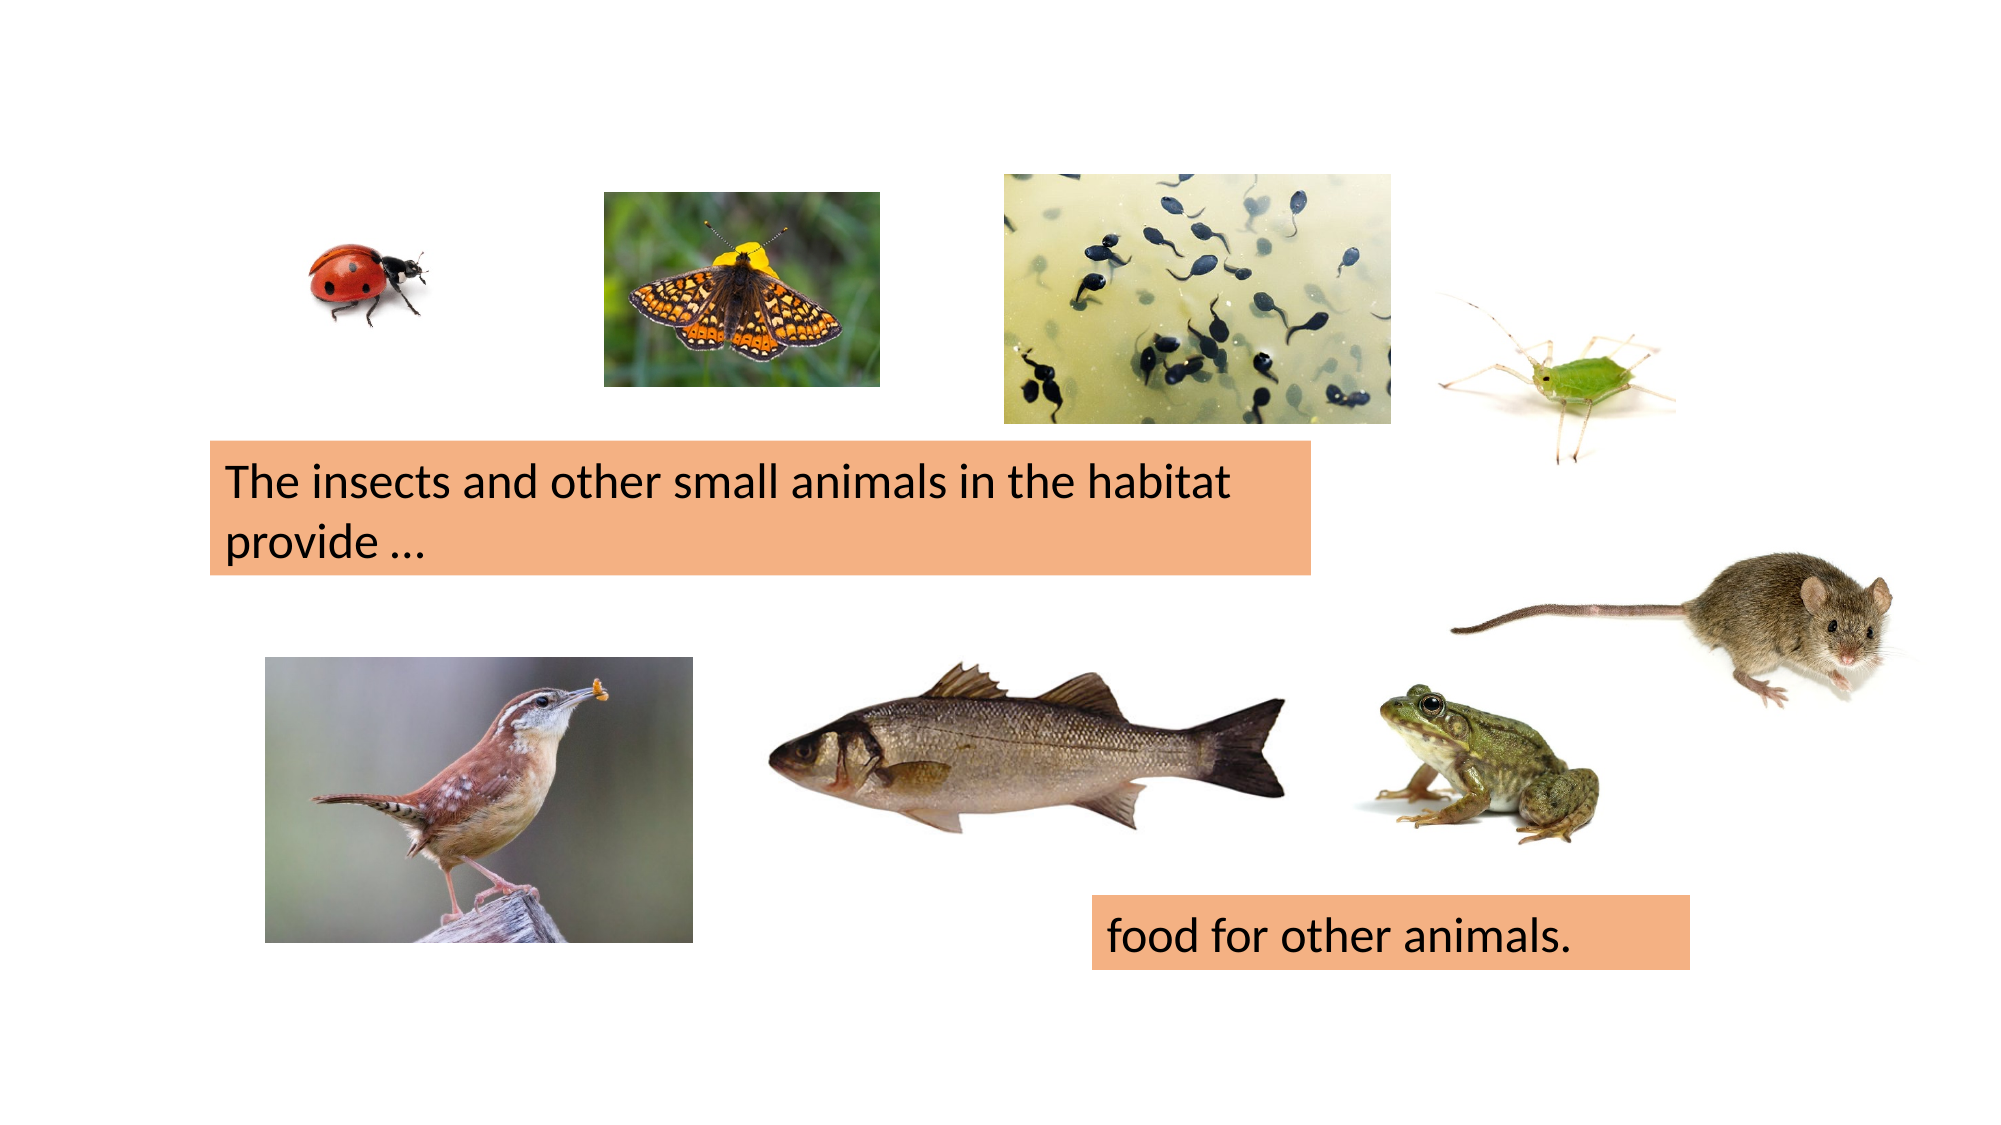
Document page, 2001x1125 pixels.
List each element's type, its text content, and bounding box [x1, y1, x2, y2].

picture [604, 192, 880, 387]
picture [291, 227, 438, 349]
picture [1435, 289, 1676, 470]
picture [1004, 174, 1391, 424]
text_box The insects and other small animals in the habitat provide … [210, 440, 1311, 576]
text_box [265, 509, 1956, 971]
